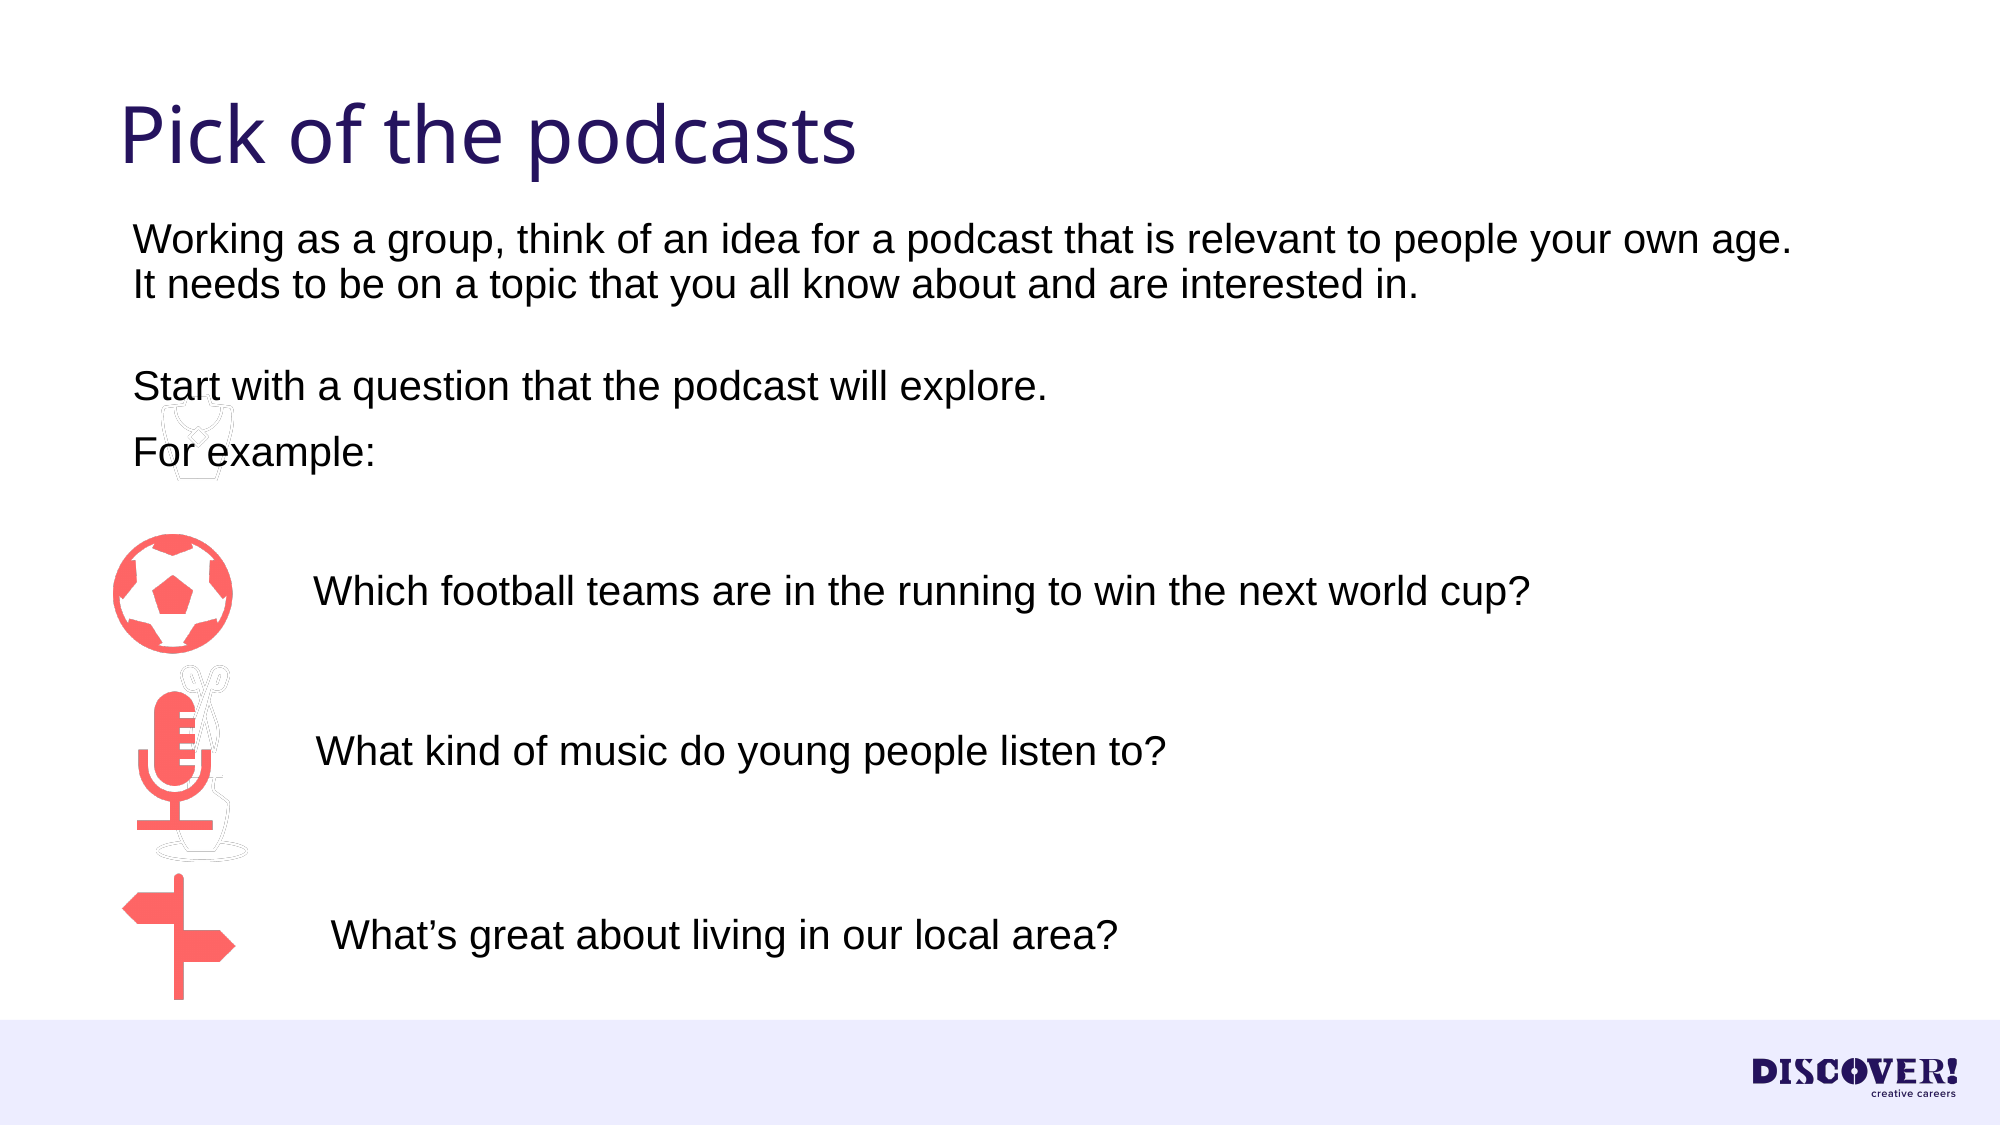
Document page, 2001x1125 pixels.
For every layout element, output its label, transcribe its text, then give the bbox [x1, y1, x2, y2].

text_box Start with a question that the podcast will explore. For example: [117, 357, 1075, 464]
text_box Working as a group, think of an idea for a podcast that is relevant to people your own age. It needs to be on a topic that you all know about and are interested in. [117, 210, 1834, 317]
picture [97, 518, 254, 1012]
picture [1753, 1058, 1957, 1097]
title Pick of the podcasts [103, 87, 1338, 194]
text_box What’s great about living in our local area? [315, 906, 1636, 1012]
picture [150, 394, 245, 482]
text_box What kind of music do young people listen to? [300, 722, 1621, 828]
list Which football teams are in the running to win the next world cup? [298, 562, 1618, 669]
